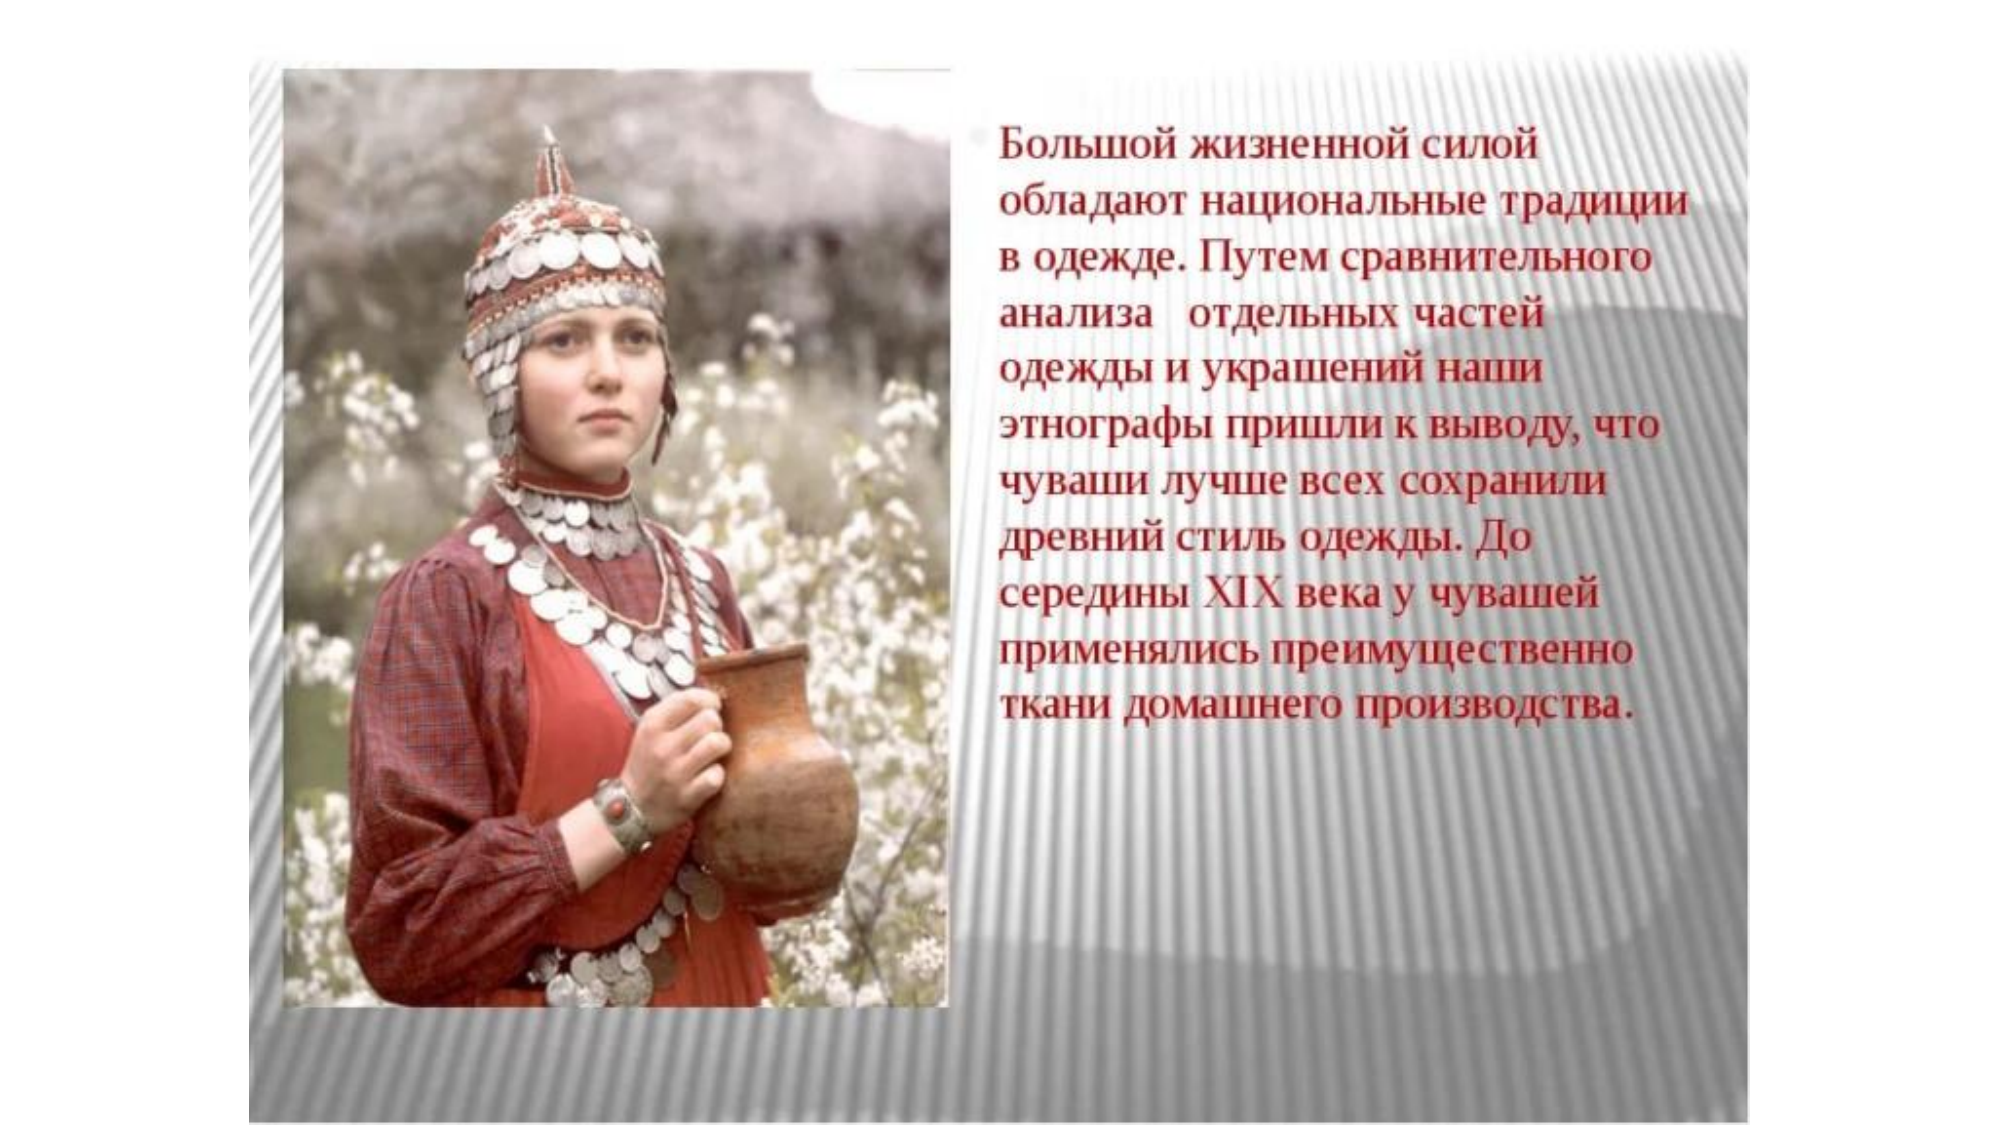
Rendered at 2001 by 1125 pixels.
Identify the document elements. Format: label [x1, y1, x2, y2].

picture [249, 0, 1750, 1125]
